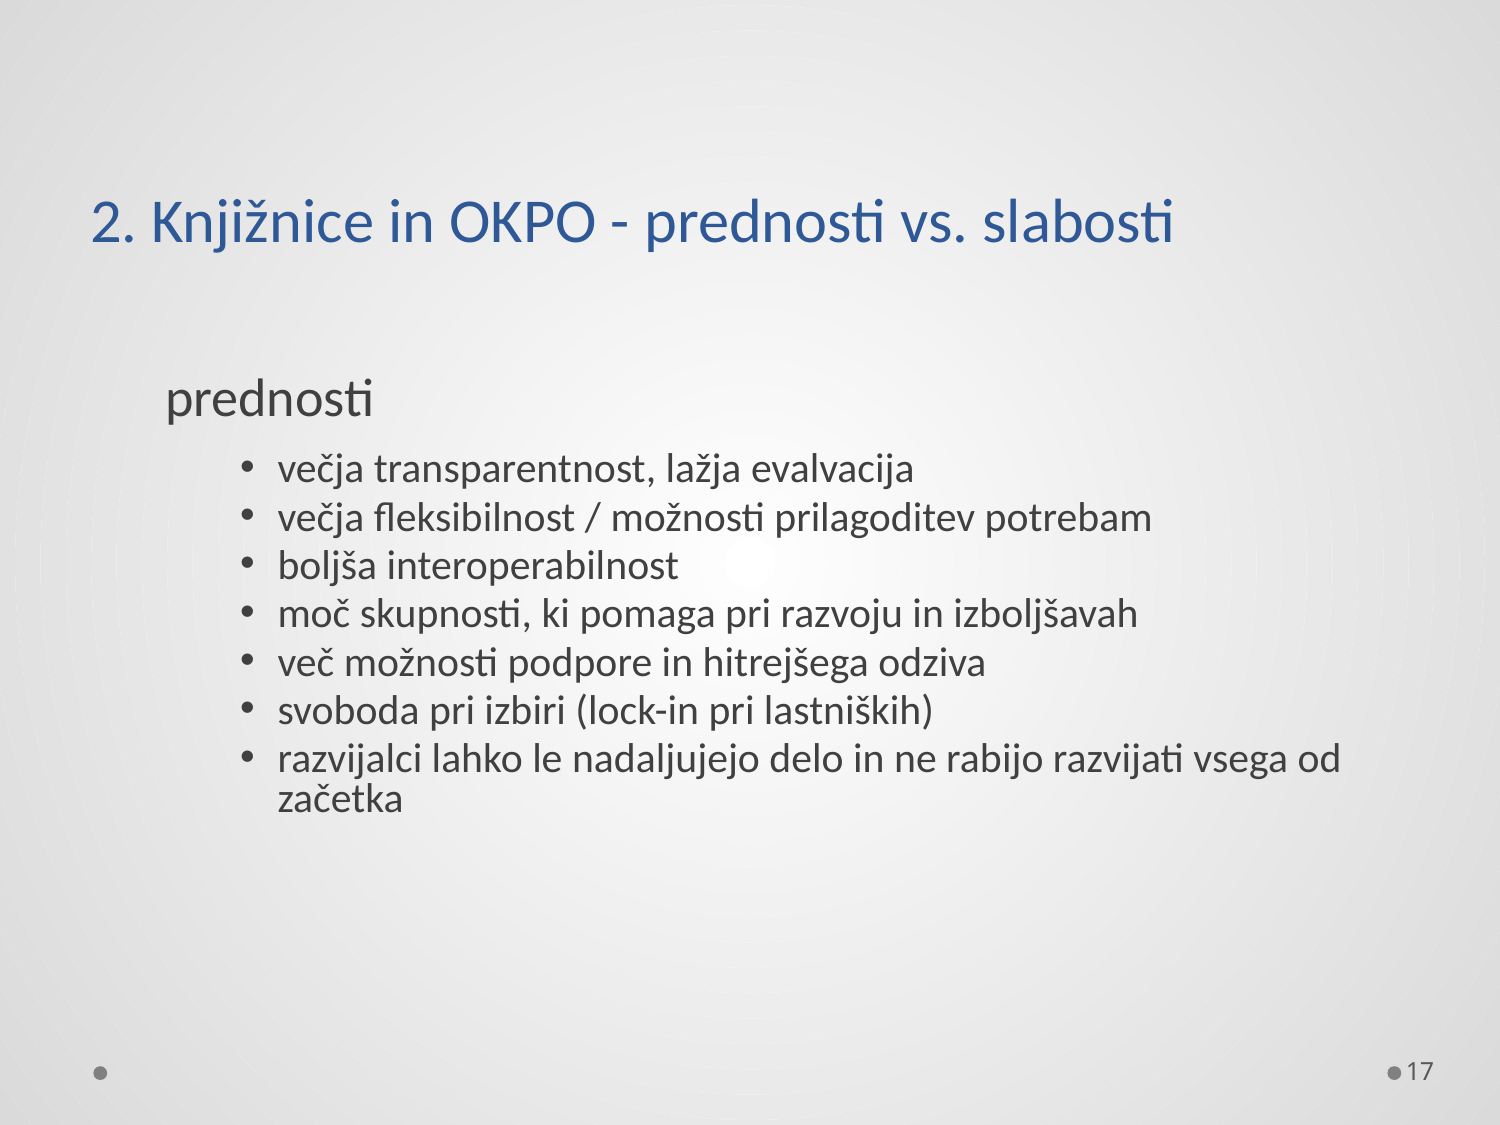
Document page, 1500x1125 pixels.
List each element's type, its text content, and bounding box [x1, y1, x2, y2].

slide_number 17 [1401, 1042, 1494, 1103]
title 2. Knjižnice in OKPO - prednosti vs. slabosti [75, 0, 1425, 262]
list prednosti večja transparentnost, lažja evalvacija večja fleksibilnost / možnosti prilagoditev potrebam boljša interoperabilnost moč skupnosti, ki pomaga pri razvoju in izboljšavah več možnosti podpore in hitrejšega odziva svoboda pri izbiri (lock-in pri lastniških) razvijalci lahko le nadaljujejo delo in ne rabijo razvijati vsega od začetka [75, 262, 1425, 1005]
